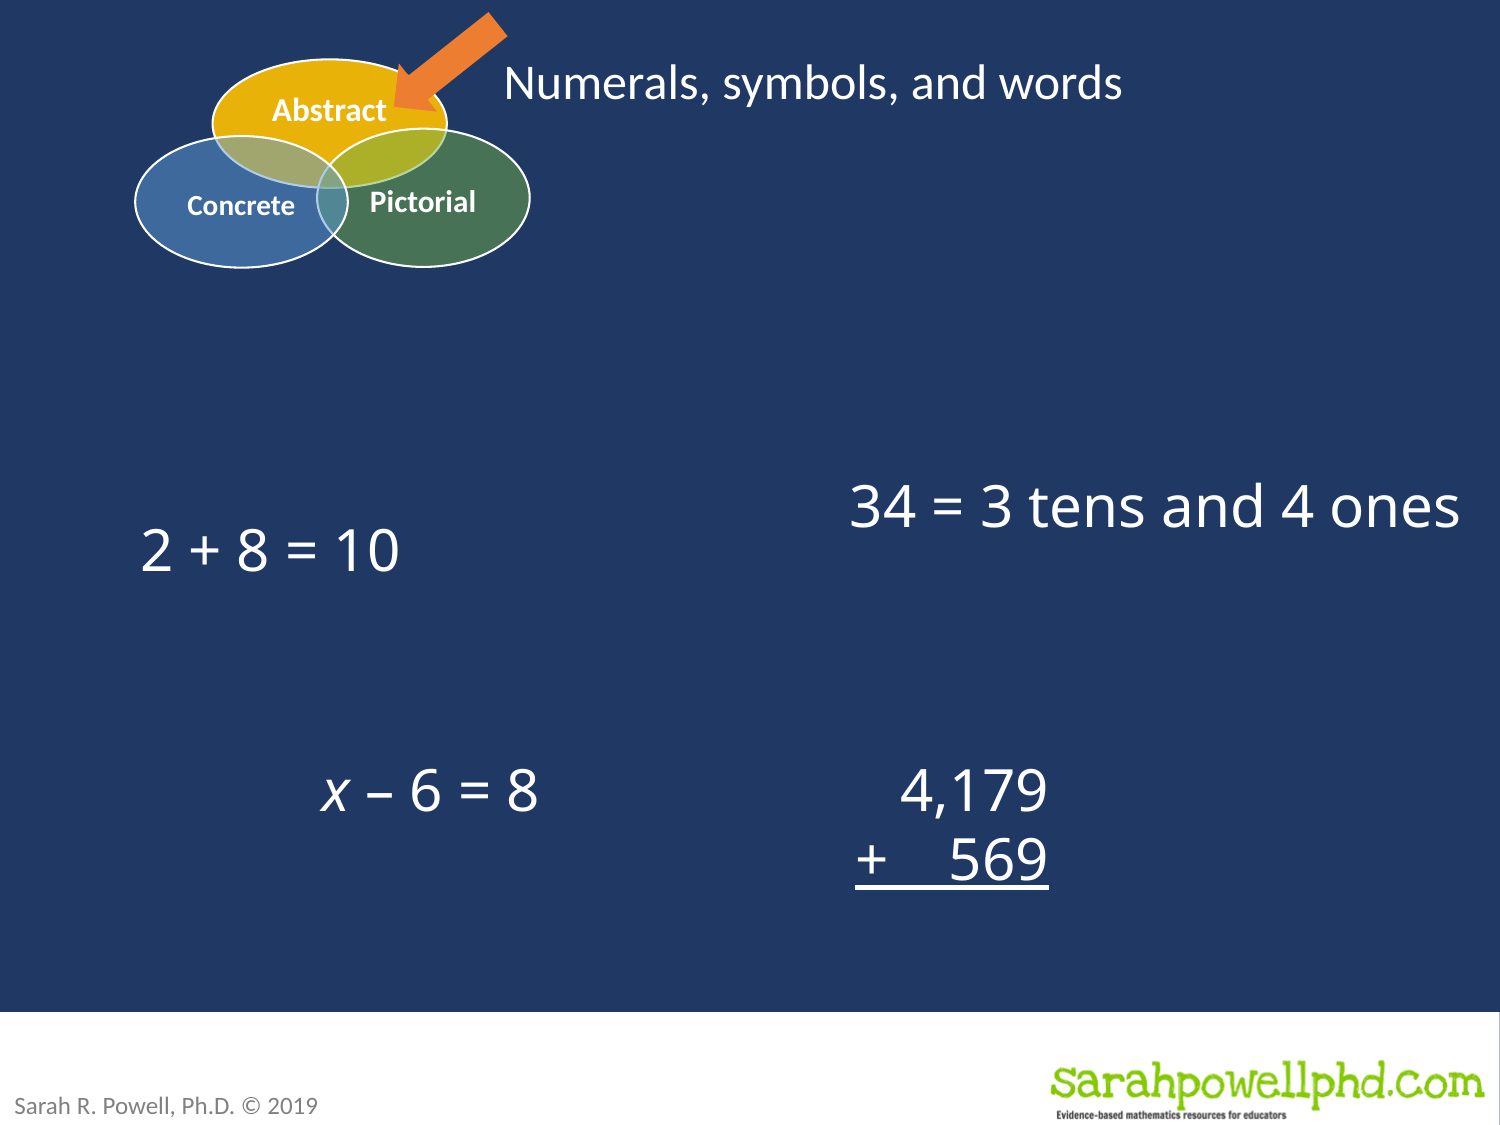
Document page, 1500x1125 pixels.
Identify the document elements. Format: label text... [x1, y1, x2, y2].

text_box 34 = 3 tens and 4 ones [835, 461, 1500, 547]
list Numerals, symbols, and words [488, 36, 1500, 513]
picture [1032, 1051, 1499, 1125]
text_box [427, 10, 510, 59]
text_box 2 + 8 = 10 [125, 505, 489, 591]
text_box x – 6 = 8 [306, 745, 671, 830]
text_box 4,179 + 569 [751, 745, 1064, 970]
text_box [127, 59, 537, 290]
